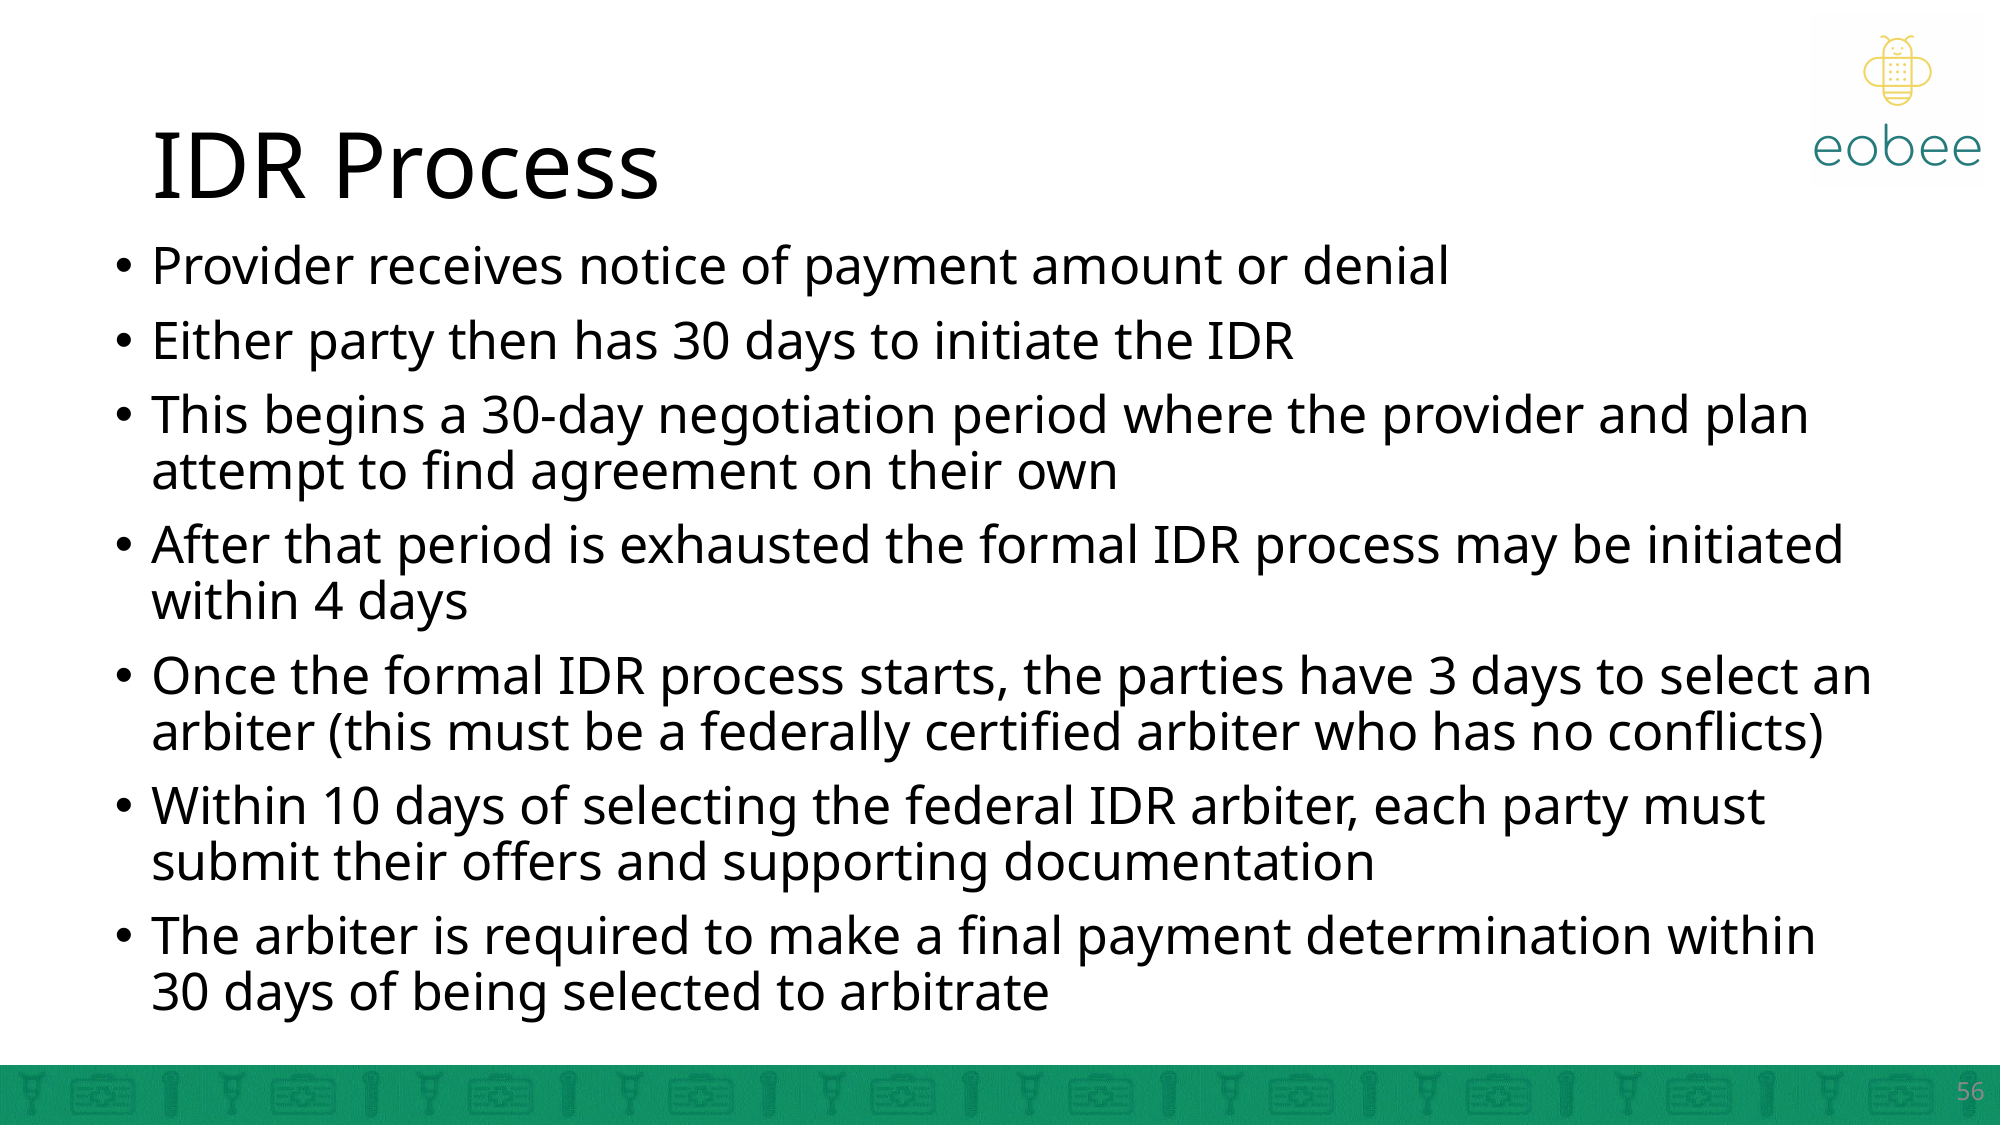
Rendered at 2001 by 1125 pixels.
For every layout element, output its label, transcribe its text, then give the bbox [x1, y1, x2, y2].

picture [0, 1065, 2000, 1125]
picture [1811, 14, 1984, 187]
title IDR Process [137, 59, 1863, 232]
slide_number 56 [1550, 1062, 2000, 1123]
list Provider receives notice of payment amount or denial Either party then has 30 days to initiate the IDR This begins a 30-day negotiation period where the provider and plan attempt to find agreement on their own After that period is exhausted the formal IDR process may be initiated within 4 days Once the formal IDR process starts, the parties have 3 days to select an arbiter (this must be a federally certified arbiter who has no conflicts) Within 10 days of selecting the federal IDR arbiter, each party must submit their offers and supporting documentation The arbiter is required to make a final payment determination within 30 days of being selected to arbitrate [99, 232, 1900, 1043]
